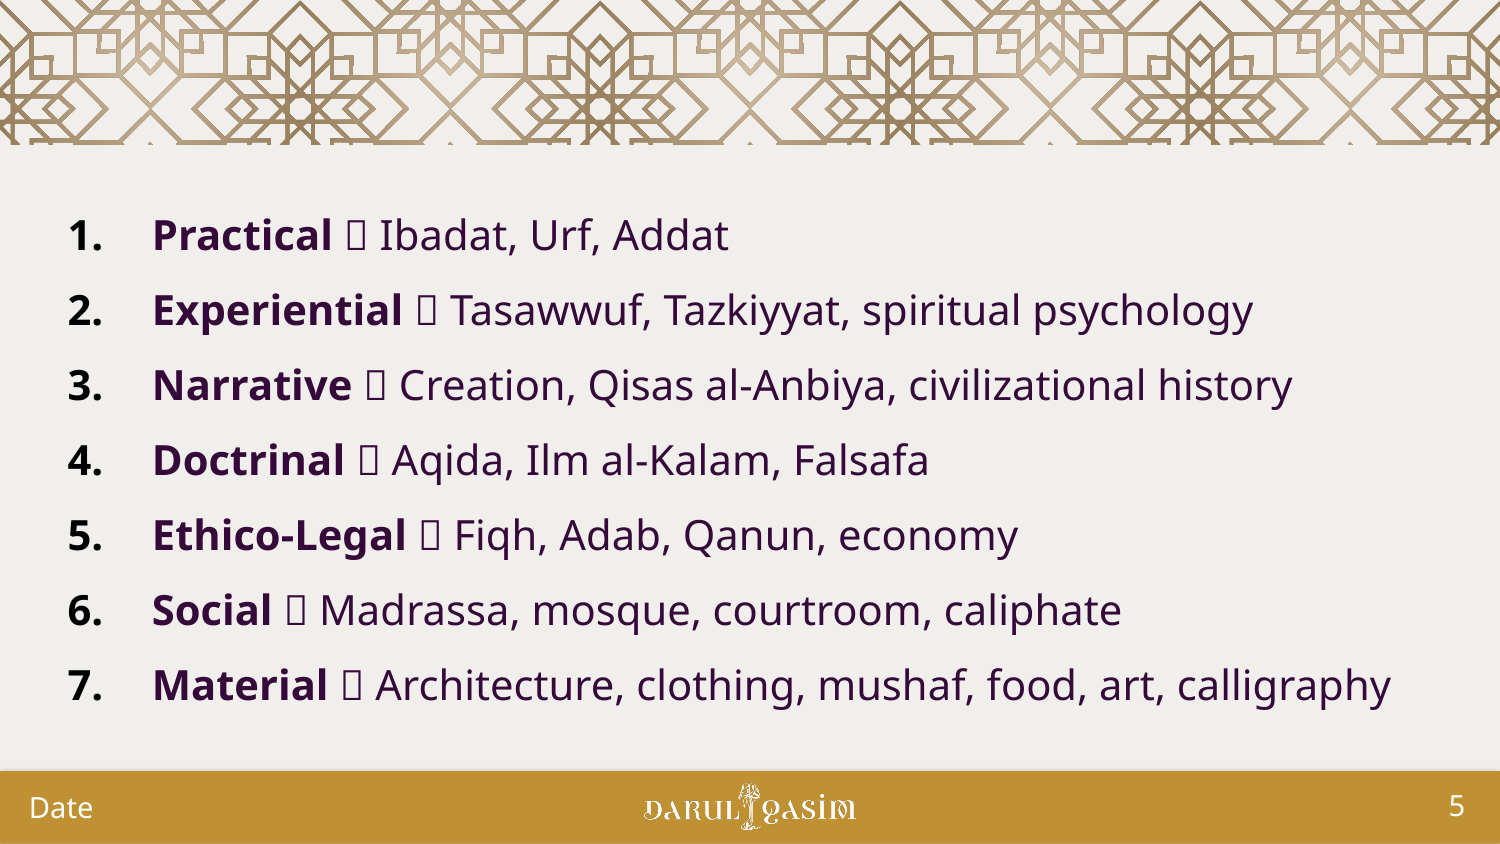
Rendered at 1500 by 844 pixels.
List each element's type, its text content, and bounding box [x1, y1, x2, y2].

picture [643, 781, 857, 832]
text_box Practical  Ibadat, Urf, Addat Experiential  Tasawwuf, Tazkiyyat, spiritual psychology Narrative  Creation, Qisas al-Anbiya, civilizational history Doctrinal  Aqida, Ilm al-Kalam, Falsafa Ethico-Legal  Fiqh, Adab, Qanun, economy Social  Madrassa, mosque, courtroom, caliphate Material  Architecture, clothing, mushaf, food, art, calligraphy [52, 176, 1500, 751]
